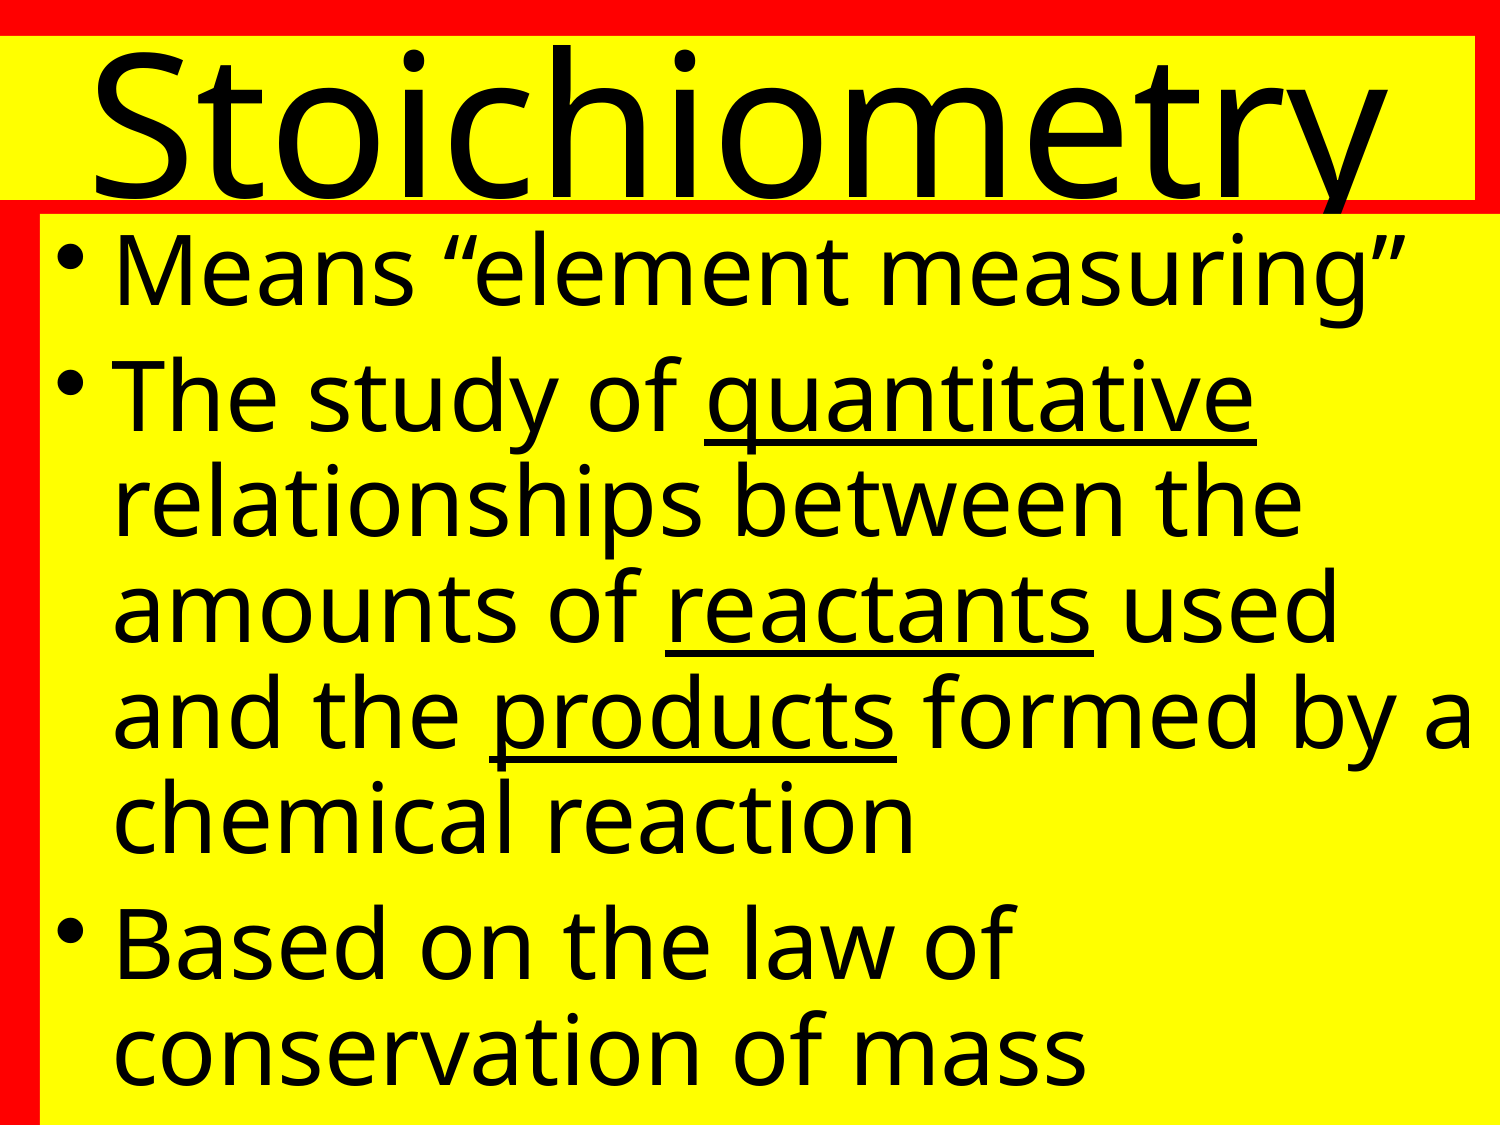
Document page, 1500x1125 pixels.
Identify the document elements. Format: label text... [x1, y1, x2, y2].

list Means “element measuring” The study of quantitative relationships between the amounts of reactants used and the products formed by a chemical reaction Based on the law of conservation of mass [39, 213, 1500, 1125]
title Stoichiometry [0, 35, 1475, 200]
text_box [171, 661, 1500, 1057]
